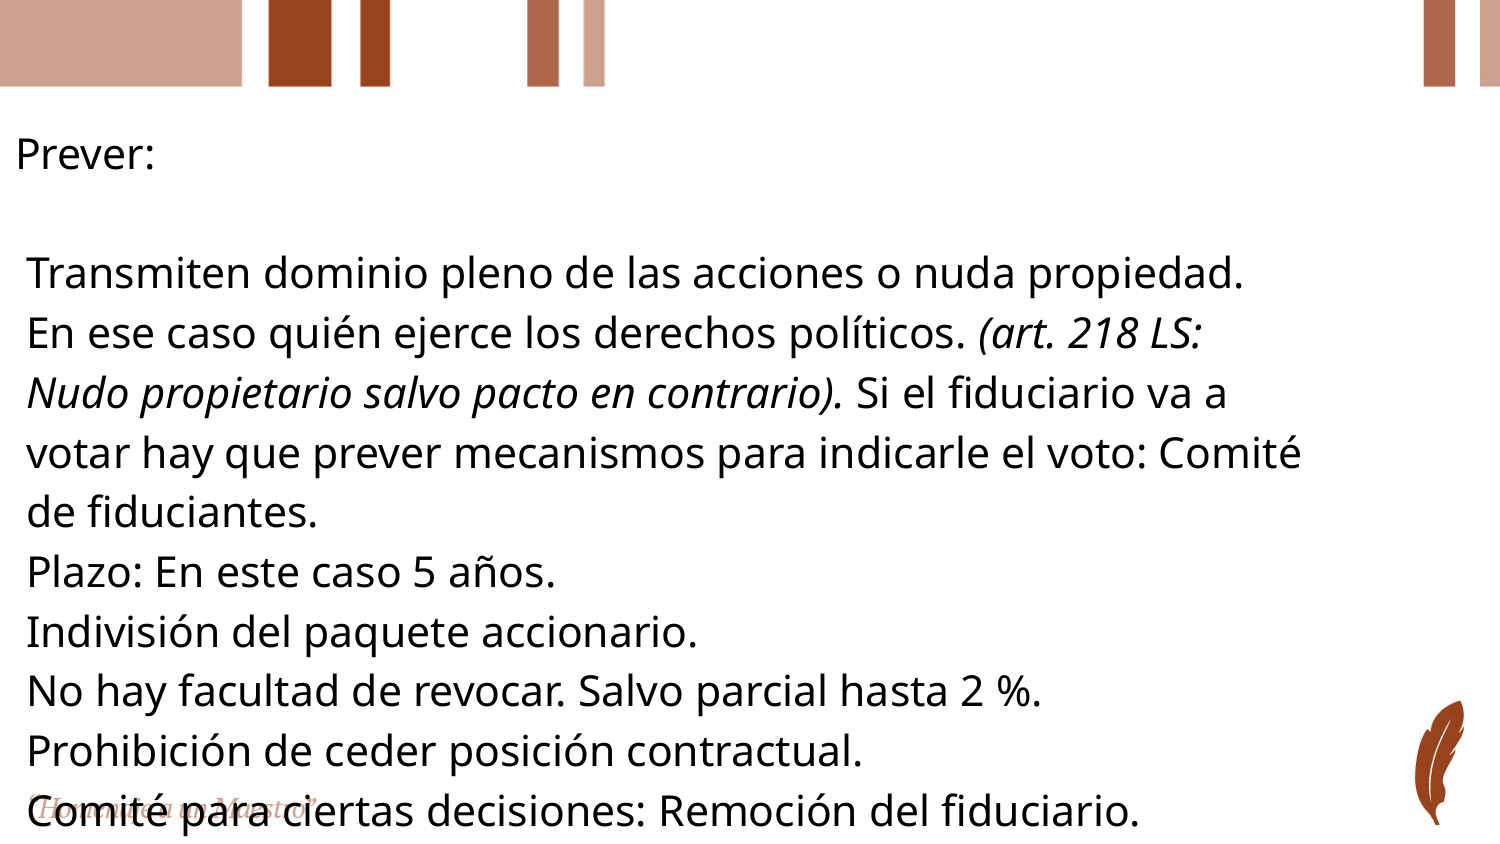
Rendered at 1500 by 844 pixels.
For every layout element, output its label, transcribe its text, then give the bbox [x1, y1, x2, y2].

list Prever: Transmiten dominio pleno de las acciones o nuda propiedad. En ese caso quién ejerce los derechos políticos. (art. 218 LS: Nudo propietario salvo pacto en contrario). Si el fiduciario va a votar hay que prever mecanismos para indicarle el voto: Comité de fiduciantes. Plazo: En este caso 5 años. Indivisión del paquete accionario. No hay facultad de revocar. Salvo parcial hasta 2 %. Prohibición de ceder posición contractual. Comité para ciertas decisiones: Remoción del fiduciario. [0, 0, 1500, 844]
